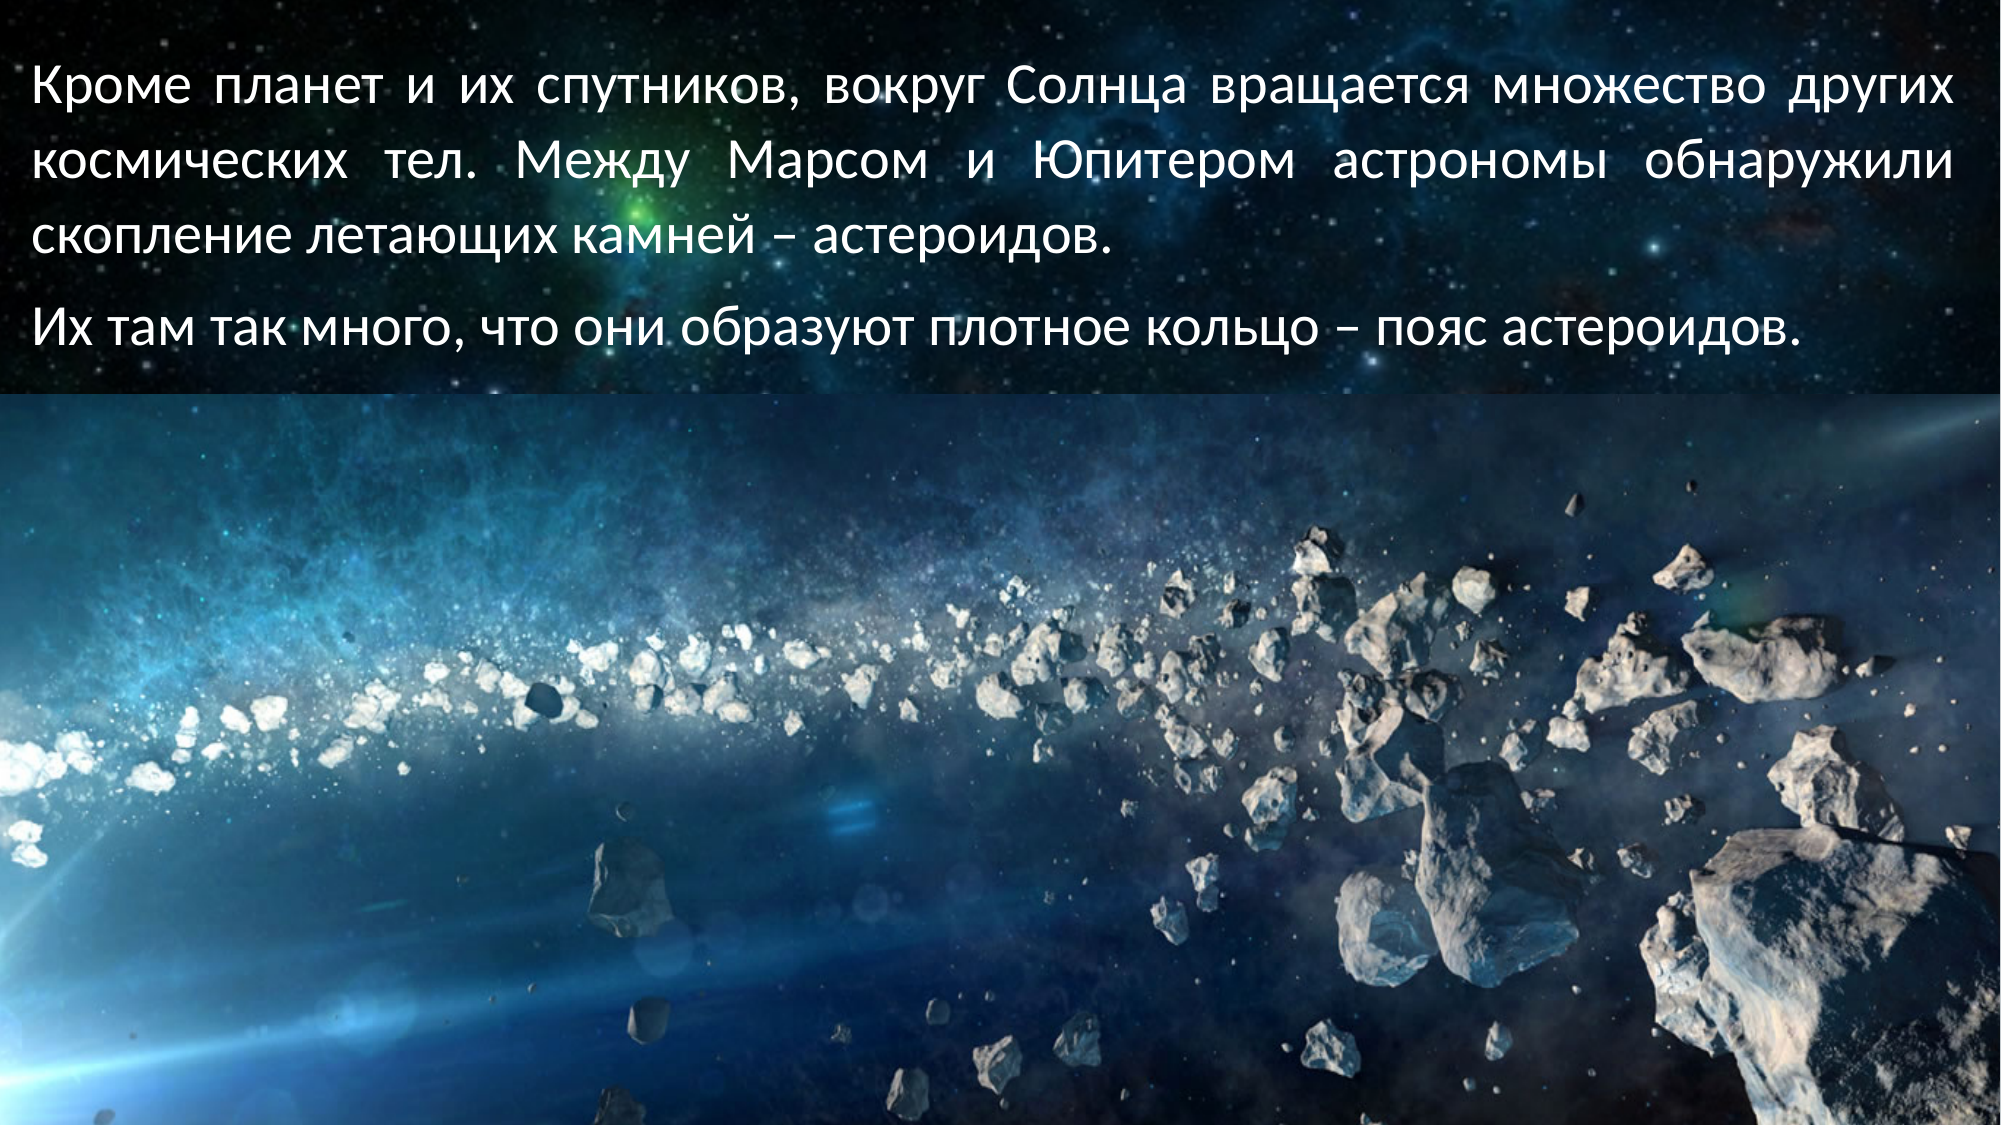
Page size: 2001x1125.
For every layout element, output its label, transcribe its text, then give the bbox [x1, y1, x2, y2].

text_box Кроме планет и их спутников, вокруг Солнца вращается множество других космических тел. Между Марсом и Юпитером астрономы обнаружили скопление летающих камней – астероидов. Их там так много, что они образуют плотное кольцо – пояс астероидов. [16, 33, 1971, 364]
picture [0, 0, 2001, 1125]
